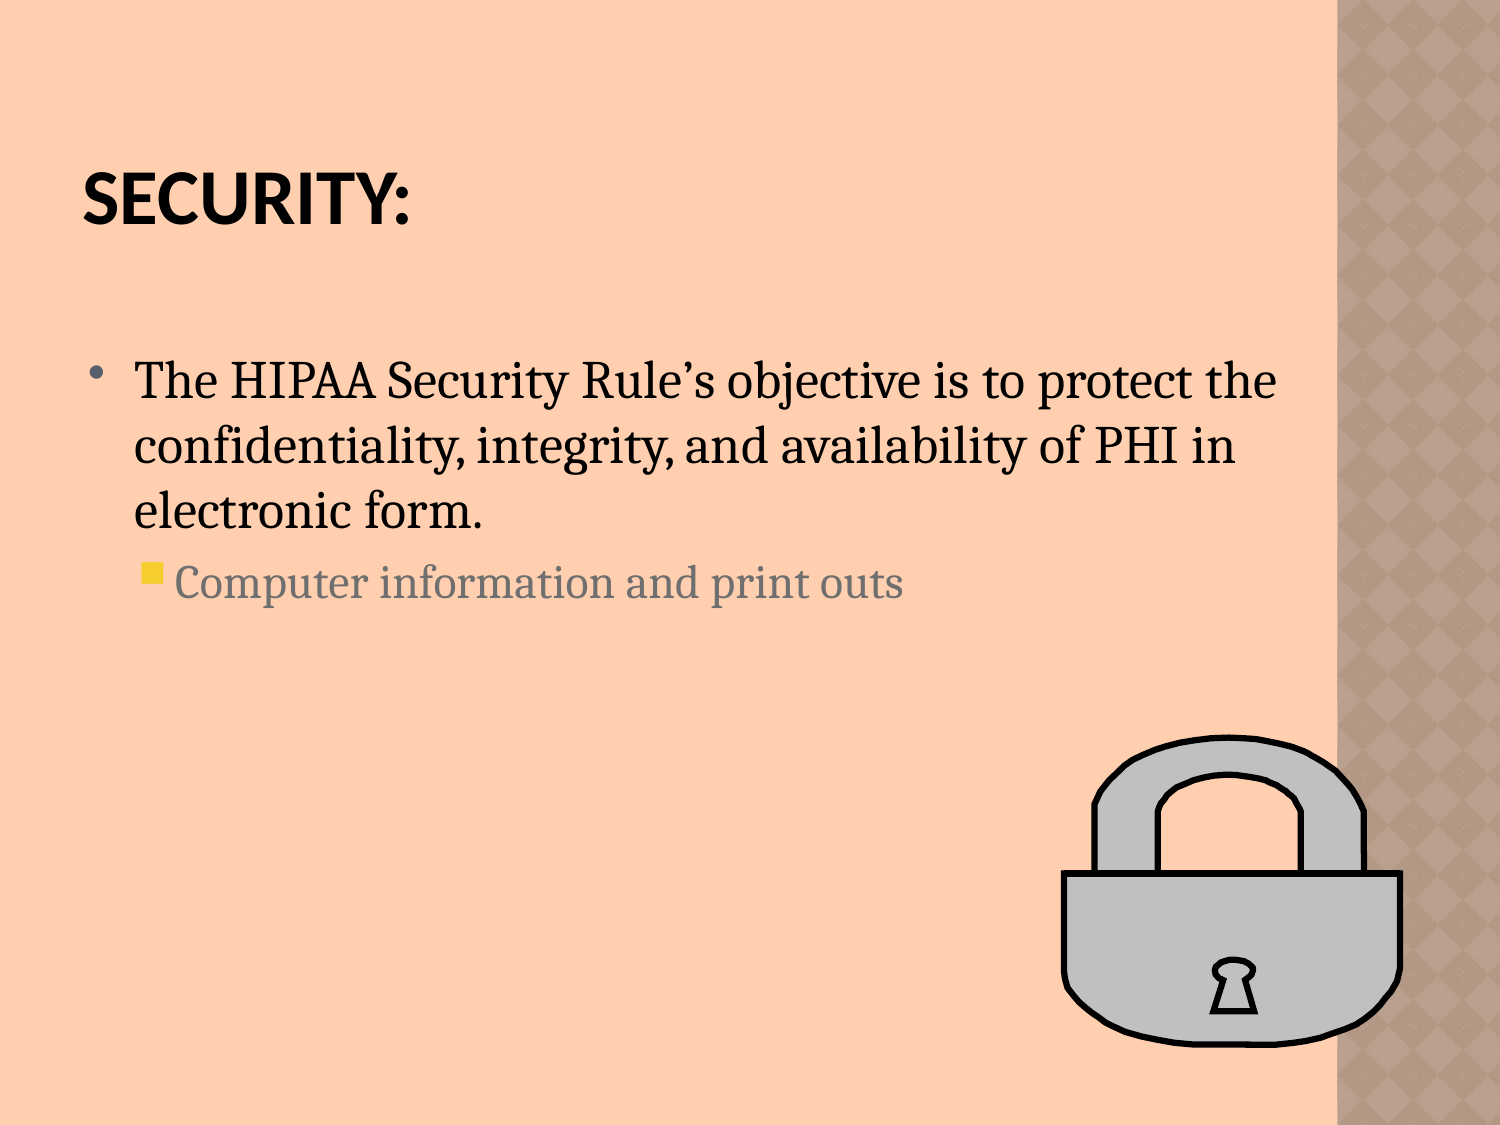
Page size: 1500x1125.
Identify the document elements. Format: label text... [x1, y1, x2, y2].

list The HIPAA Security Rule’s objective is to protect the confidentiality, integrity, and availability of PHI in electronic form. Computer information and print outs [75, 337, 1425, 1080]
text_box [1063, 737, 1401, 1045]
title Security: [75, 52, 1263, 240]
